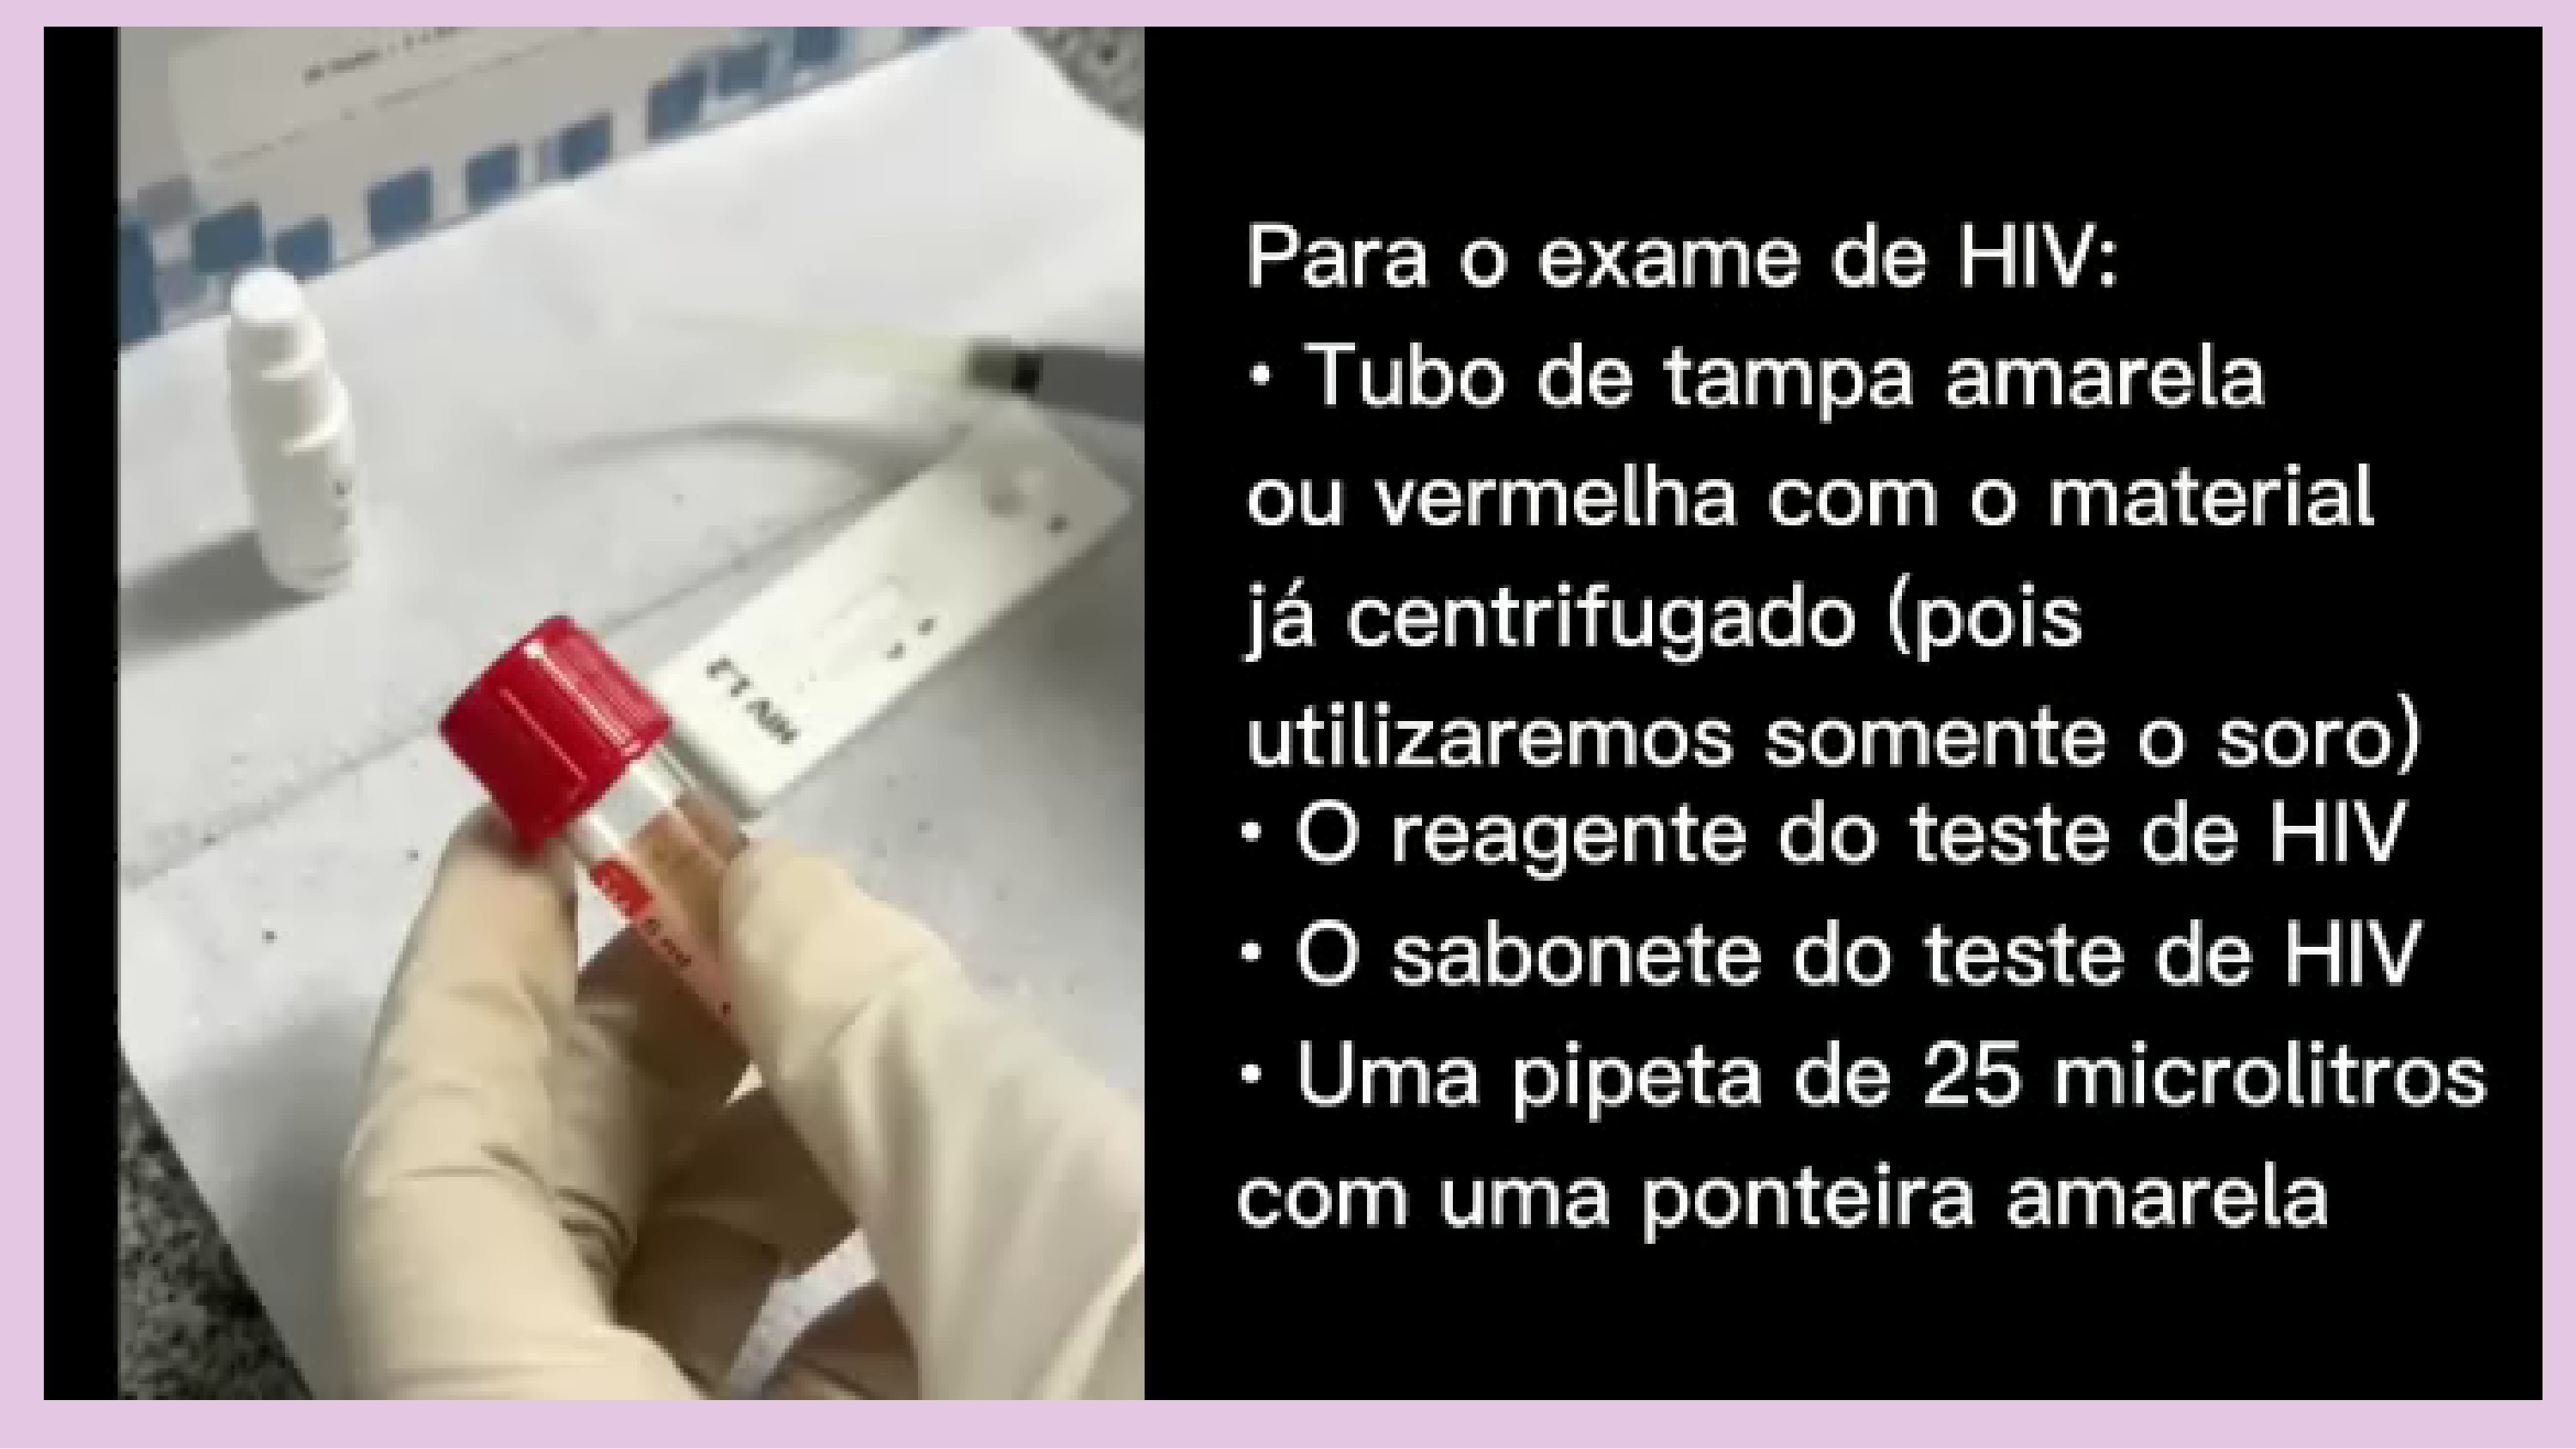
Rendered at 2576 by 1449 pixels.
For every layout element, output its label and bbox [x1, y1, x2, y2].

text_box [43, 26, 2543, 1401]
